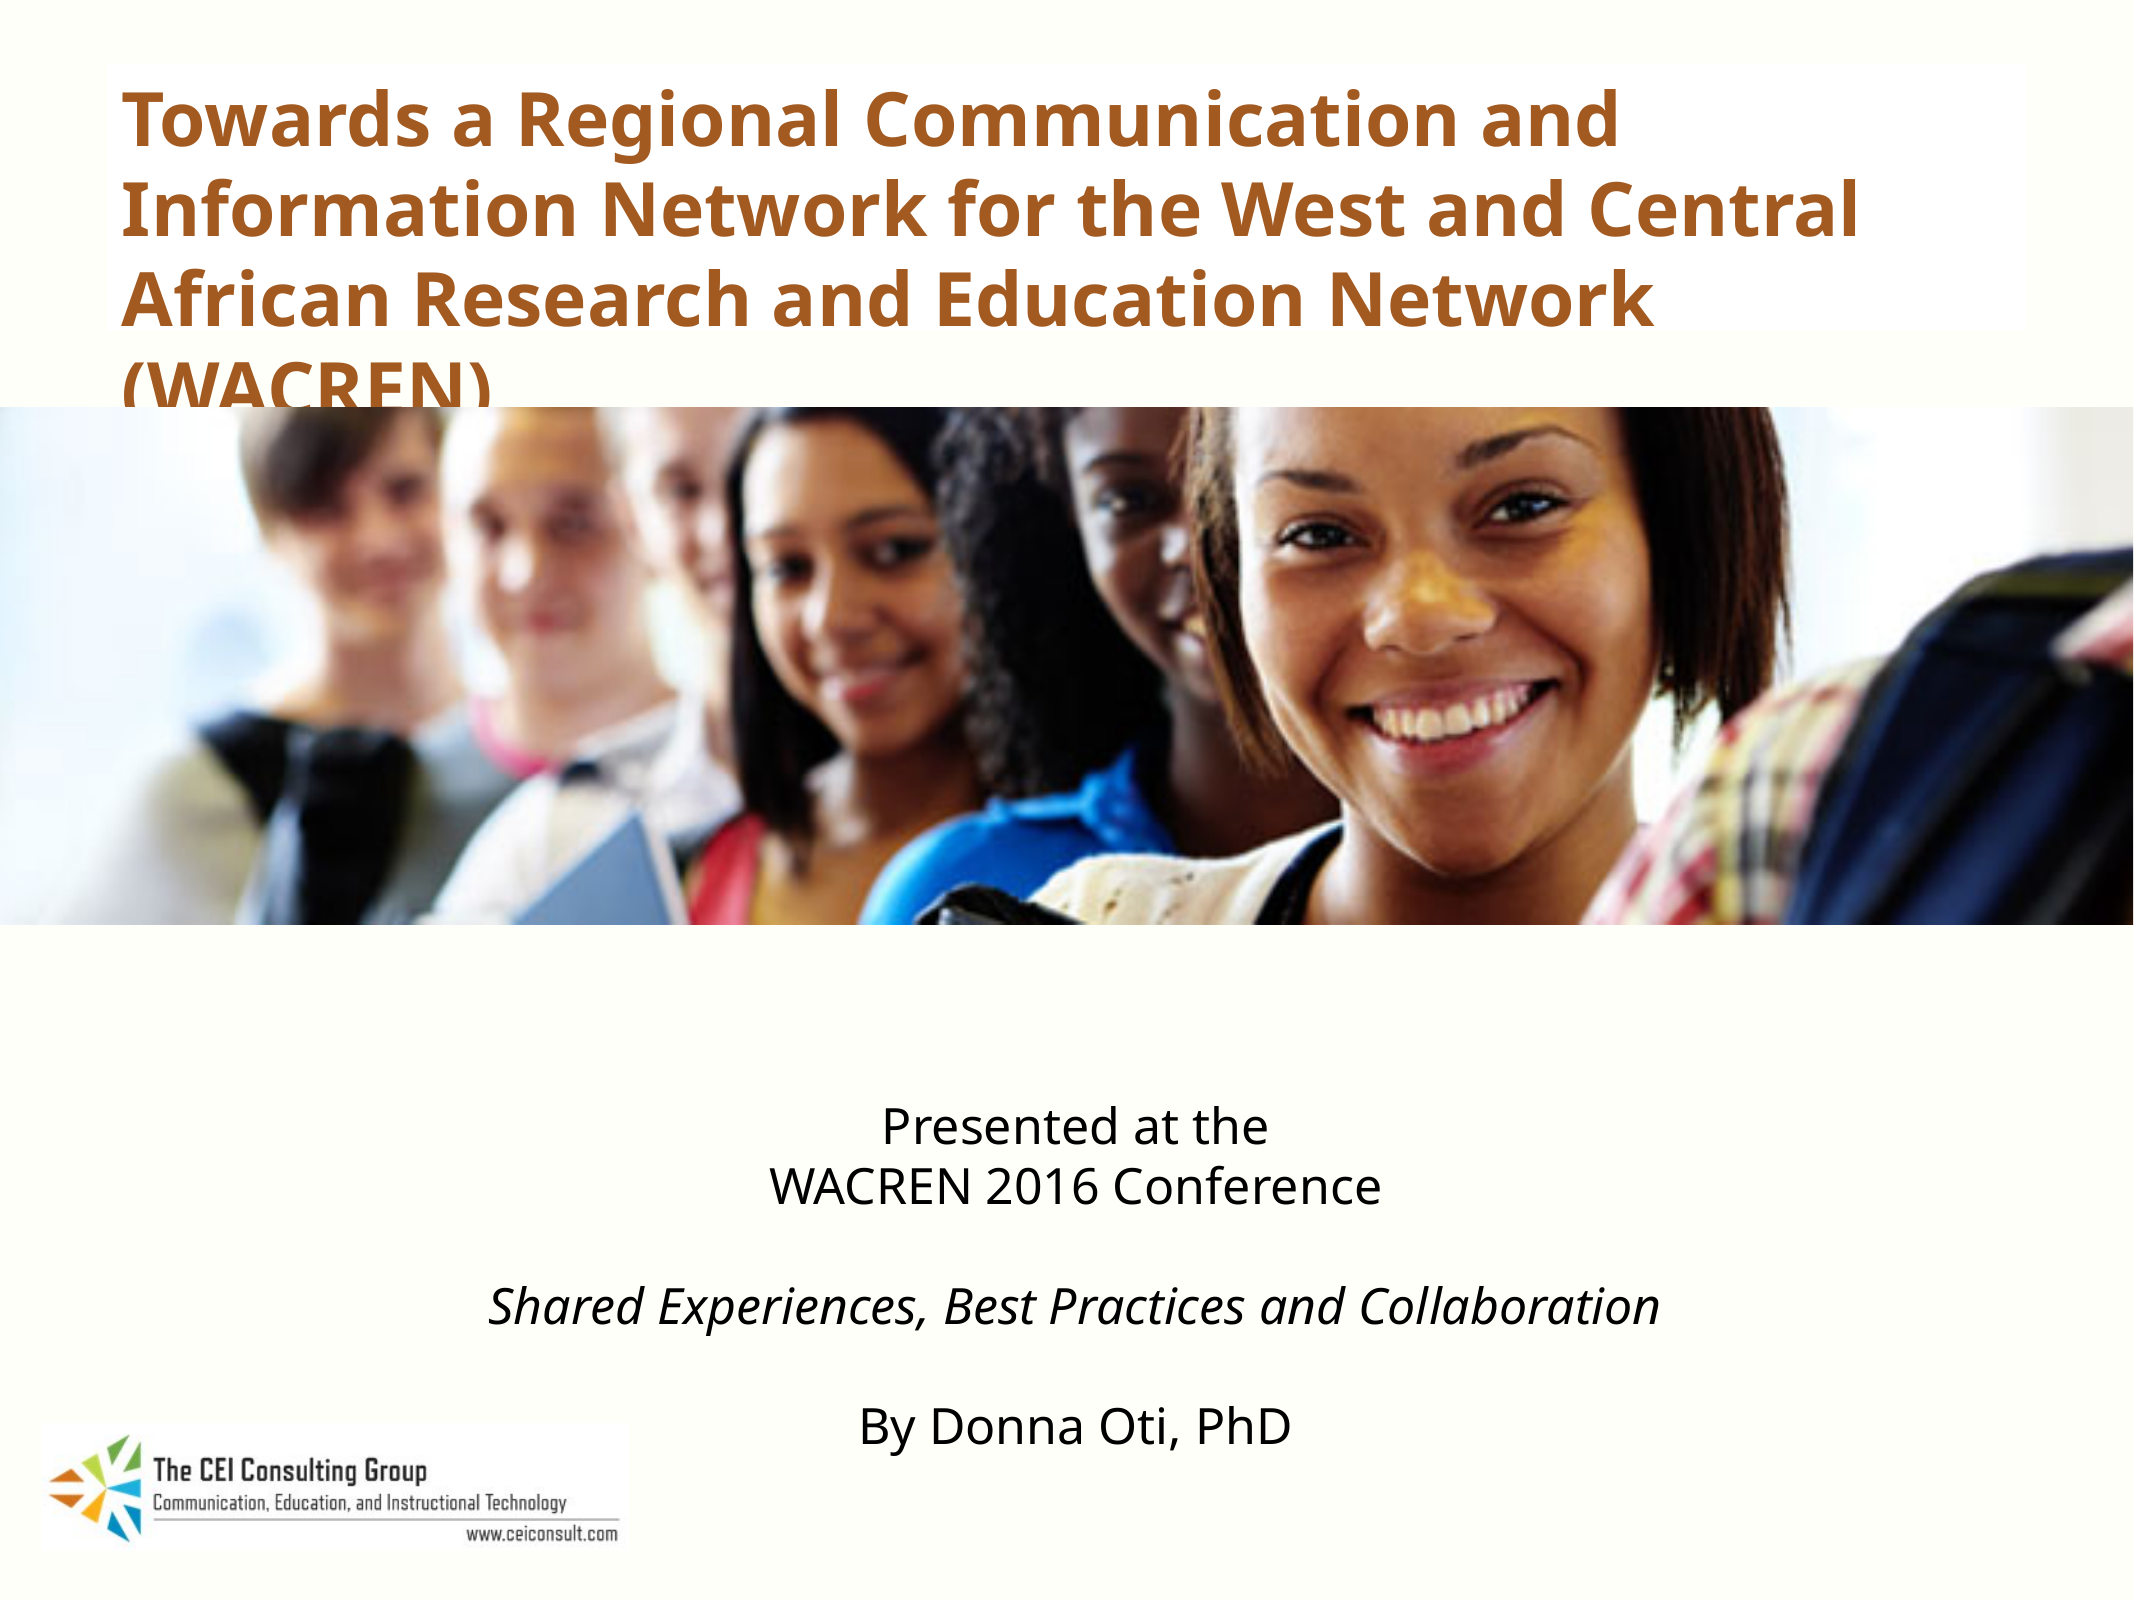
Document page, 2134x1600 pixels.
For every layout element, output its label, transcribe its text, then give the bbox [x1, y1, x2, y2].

text_box Presented at the WACREN 2016 Conference Shared Experiences, Best Practices and Collaboration By Donna Oti, PhD [329, 1087, 1823, 1550]
picture [0, 407, 2134, 926]
picture [41, 1423, 630, 1551]
title Towards a Regional Communication and Information Network for the West and Central African Research and Education Network (WACREN) [106, 64, 2027, 331]
